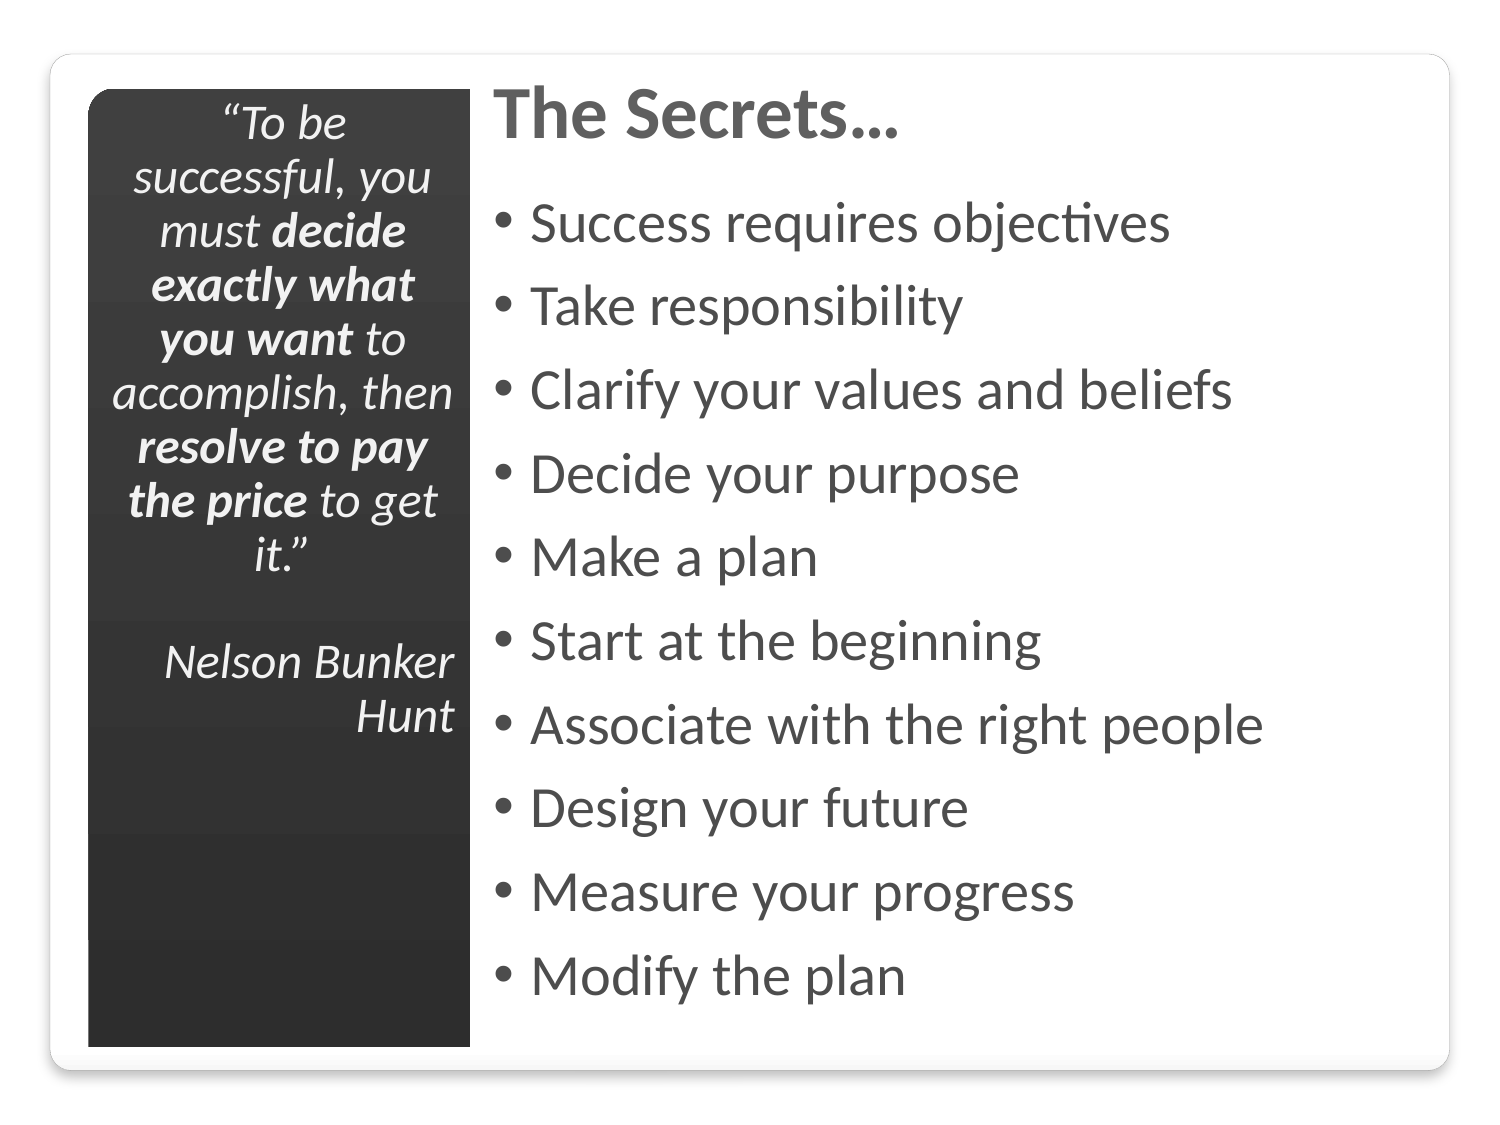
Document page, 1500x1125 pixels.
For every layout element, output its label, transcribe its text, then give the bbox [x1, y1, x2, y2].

title The Secrets… [478, 66, 1424, 173]
list “To be successful, you must decide exactly what you want to accomplish, then resolve to pay the price to get it.” Nelson Bunker Hunt [88, 88, 470, 1034]
list Success requires objectives Take responsibility Clarify your values and beliefs Decide your purpose Make a plan Start at the beginning Associate with the right people Design your future Measure your progress Modify the plan [478, 184, 1413, 1047]
